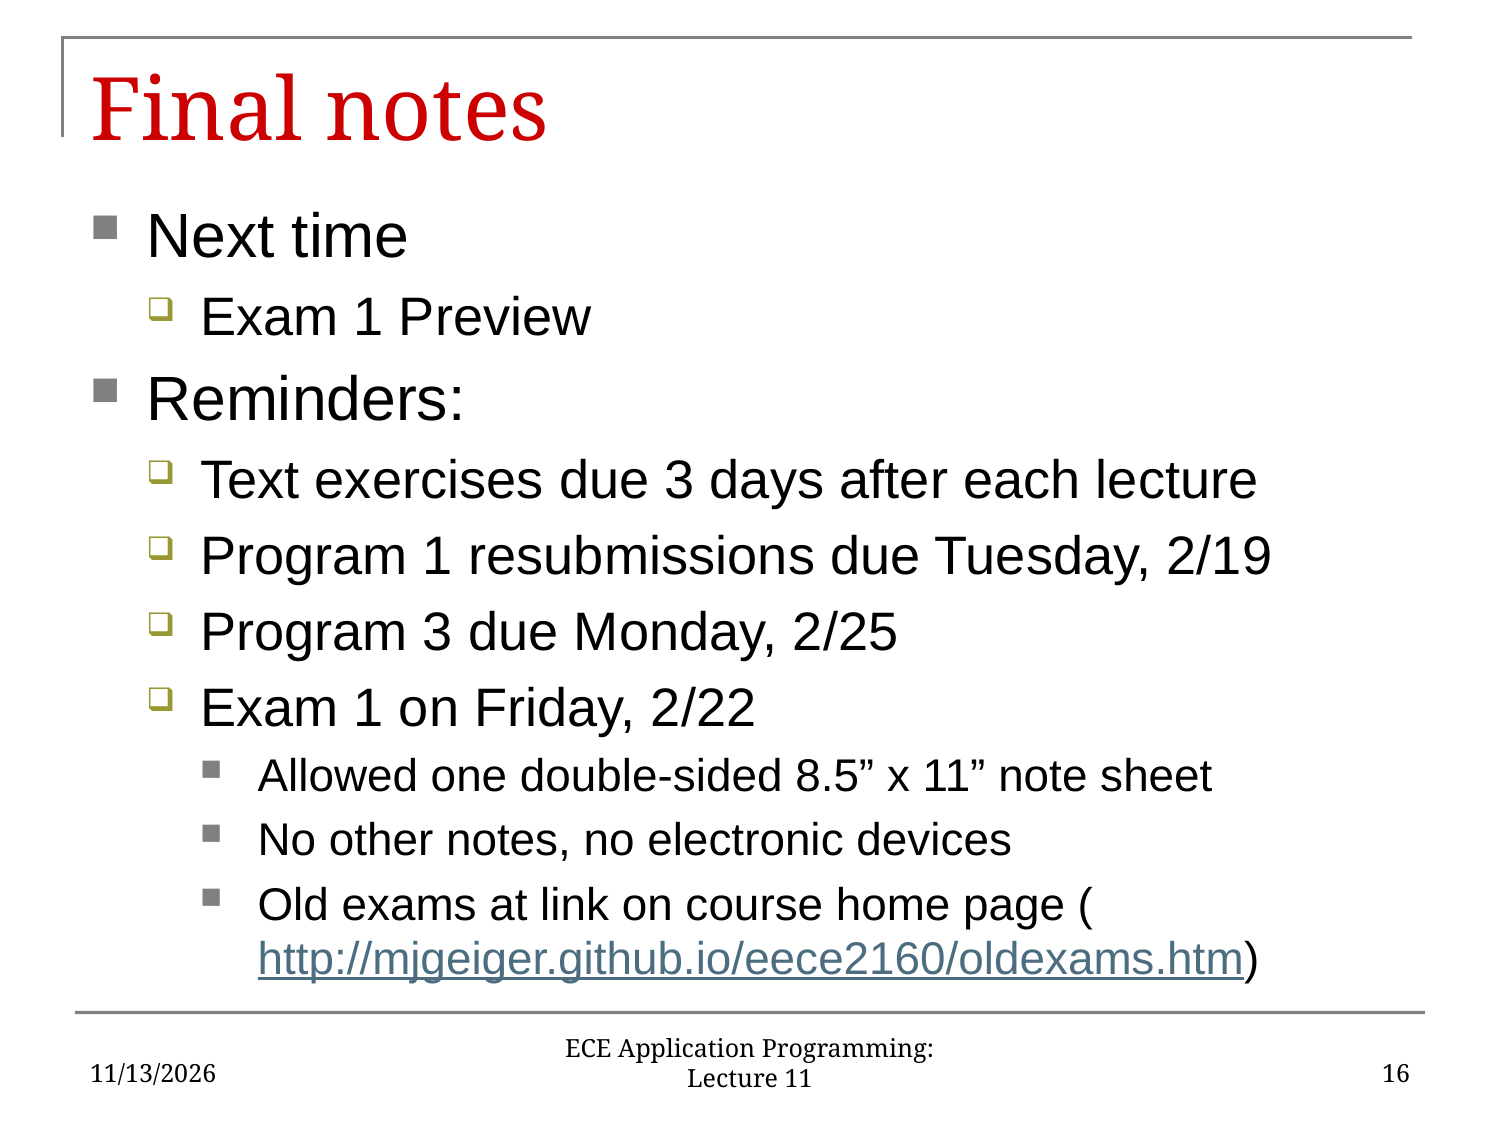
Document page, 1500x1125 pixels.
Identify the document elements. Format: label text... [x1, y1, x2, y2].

list Next time Exam 1 Preview Reminders: Text exercises due 3 days after each lecture Program 1 resubmissions due Tuesday, 2/19 Program 3 due Monday, 2/25 Exam 1 on Friday, 2/22 Allowed one double-sided 8.5” x 11” note sheet No other notes, no electronic devices Old exams at link on course home page (http://mjgeiger.github.io/eece2160/oldexams.htm) [75, 187, 1425, 1006]
title Final notes [75, 45, 1425, 163]
slide_number 16 [1074, 1023, 1426, 1100]
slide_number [74, 1023, 426, 1100]
footer ECE Application Programming: Lecture 11 [512, 1024, 988, 1101]
